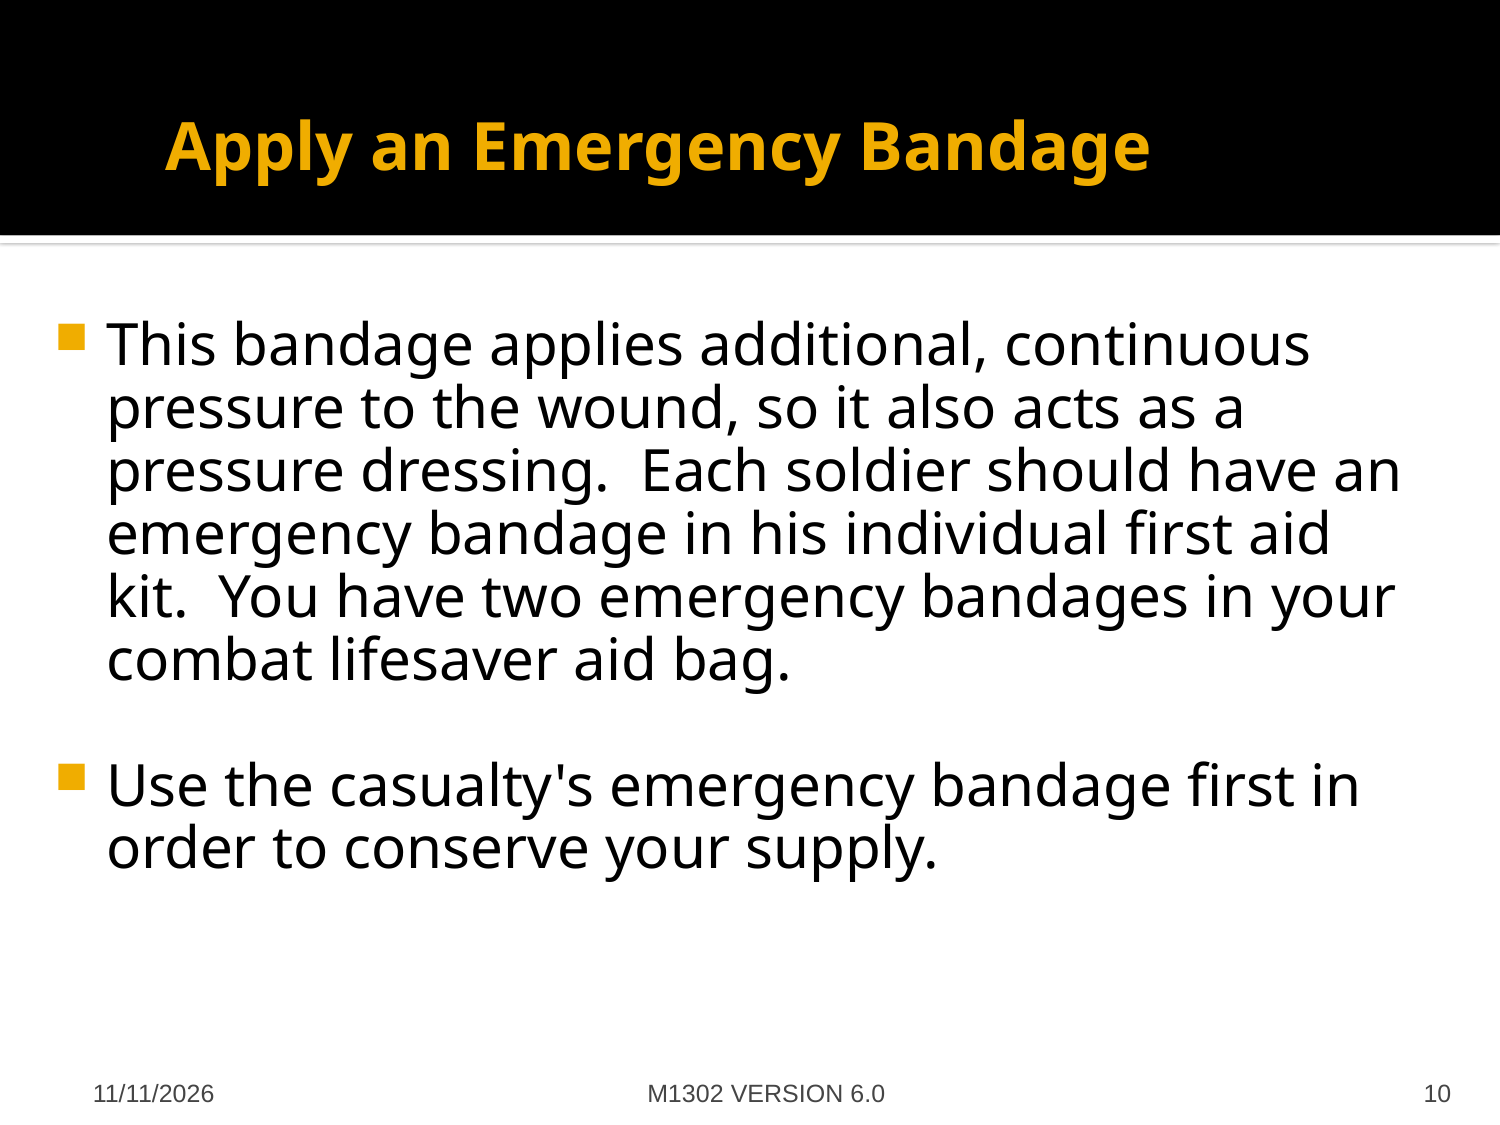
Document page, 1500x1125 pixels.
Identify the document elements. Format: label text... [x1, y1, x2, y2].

title Apply an Emergency Bandage [150, 50, 1350, 238]
list This bandage applies additional, continuous pressure to the wound, so it also acts as a pressure dressing. Each soldier should have an emergency bandage in his individual first aid kit. You have two emergency bandages in your combat lifesaver aid bag. Use the casualty's emergency bandage first in order to conserve your supply. [24, 299, 1425, 925]
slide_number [75, 1062, 425, 1108]
footer M1302 VERSION 6.0 [433, 1062, 1100, 1108]
slide_number 10 [1345, 1062, 1467, 1108]
